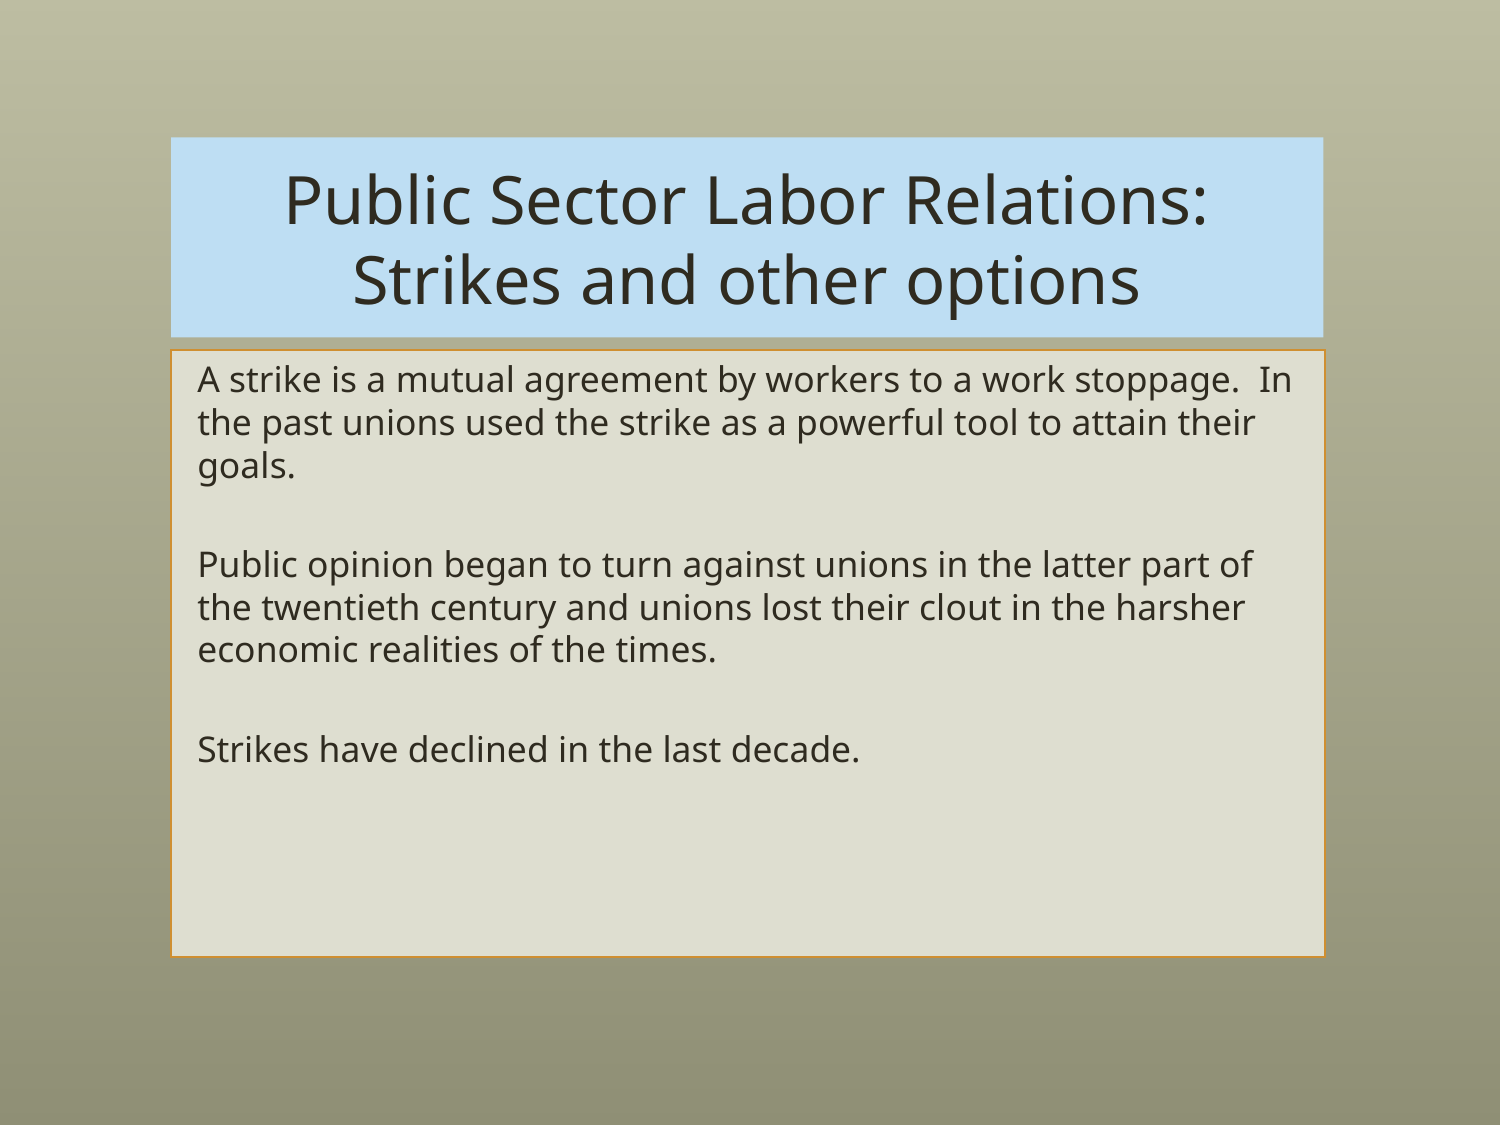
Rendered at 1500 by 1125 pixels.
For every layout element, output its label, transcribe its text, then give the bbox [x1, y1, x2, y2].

list A strike is a mutual agreement by workers to a work stoppage. In the past unions used the strike as a powerful tool to attain their goals. Public opinion began to turn against unions in the latter part of the twentieth century and unions lost their clout in the harsher economic realities of the times. Strikes have declined in the last decade. [170, 349, 1326, 958]
title Public Sector Labor Relations: Strikes and other options [170, 137, 1324, 338]
